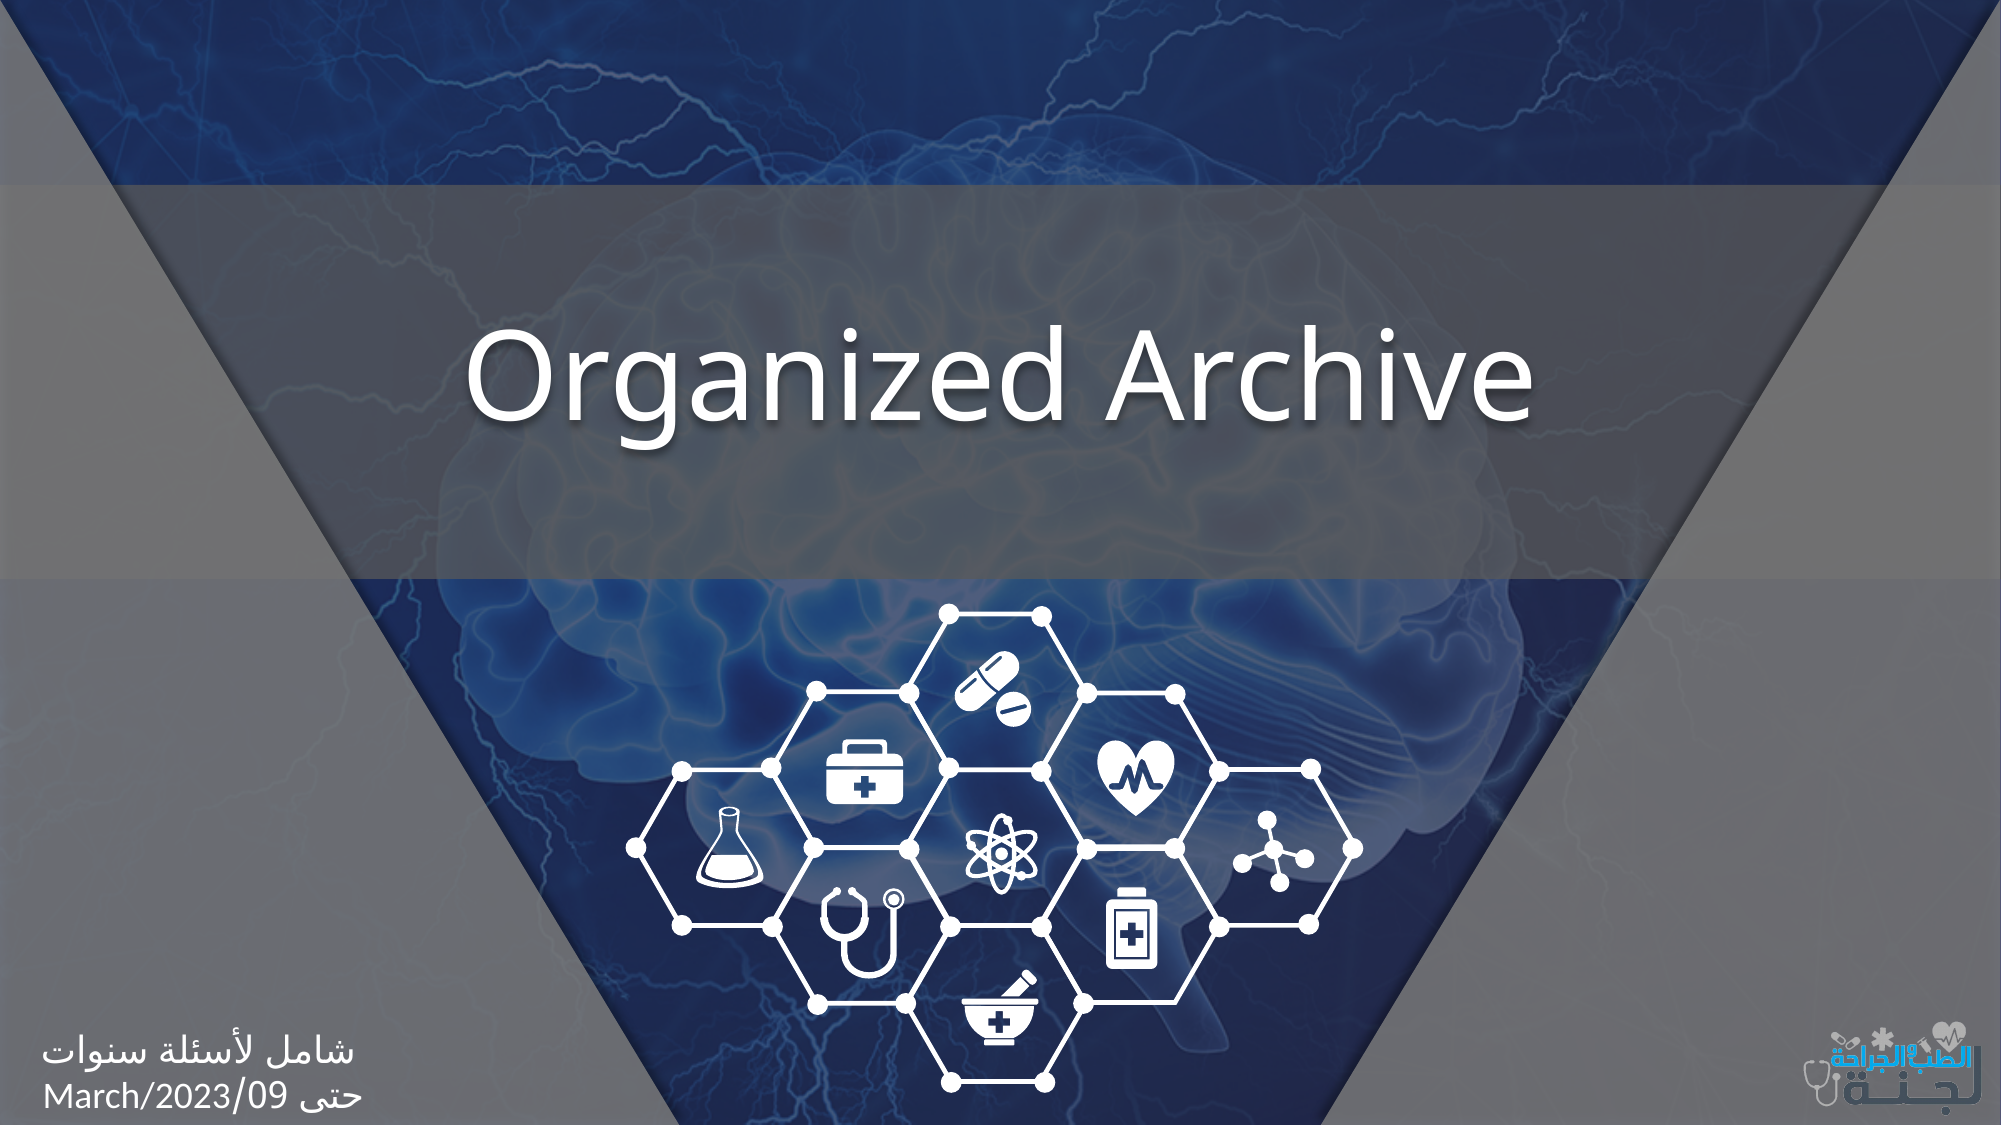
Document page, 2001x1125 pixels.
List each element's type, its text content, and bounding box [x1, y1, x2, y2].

text_box شامل لأسئلة سنوات حتى 09/March/2023 [0, 1018, 407, 1124]
title Organized Archive [249, 184, 1750, 576]
picture [1793, 1000, 2000, 1124]
